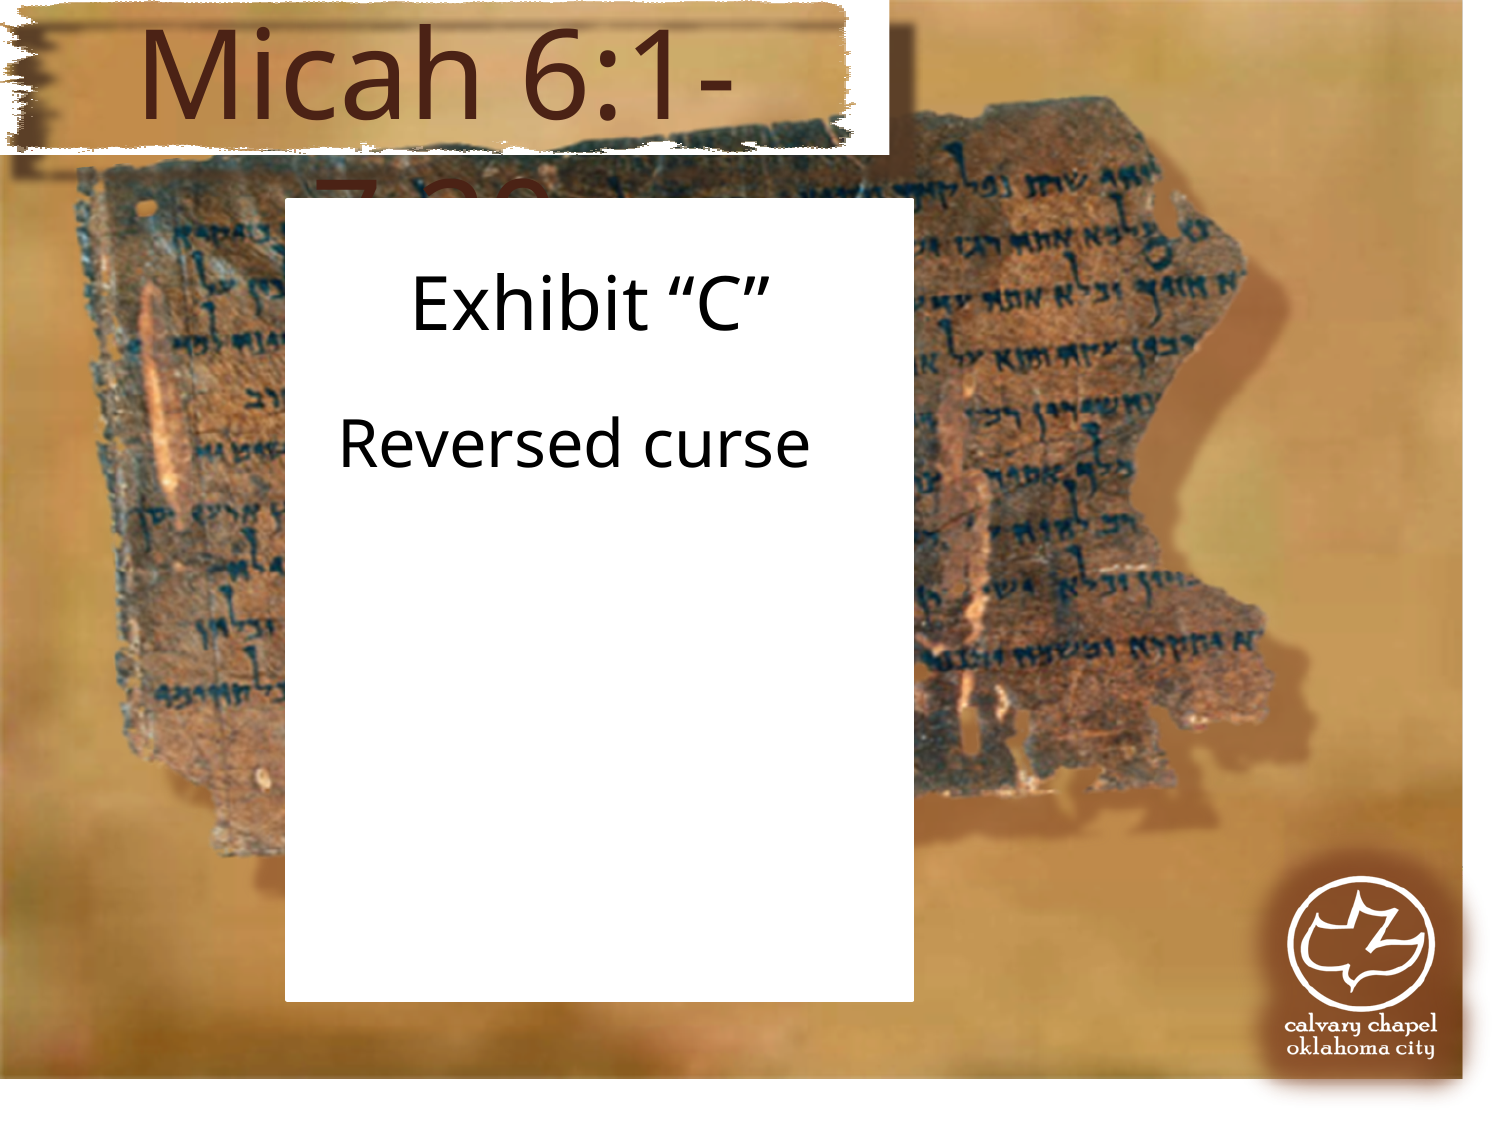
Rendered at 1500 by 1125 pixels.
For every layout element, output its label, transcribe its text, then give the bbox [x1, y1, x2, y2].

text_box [287, 199, 913, 1001]
text_box Micah 6:1-7:20 [16, 163, 855, 303]
picture [0, 0, 1500, 1125]
